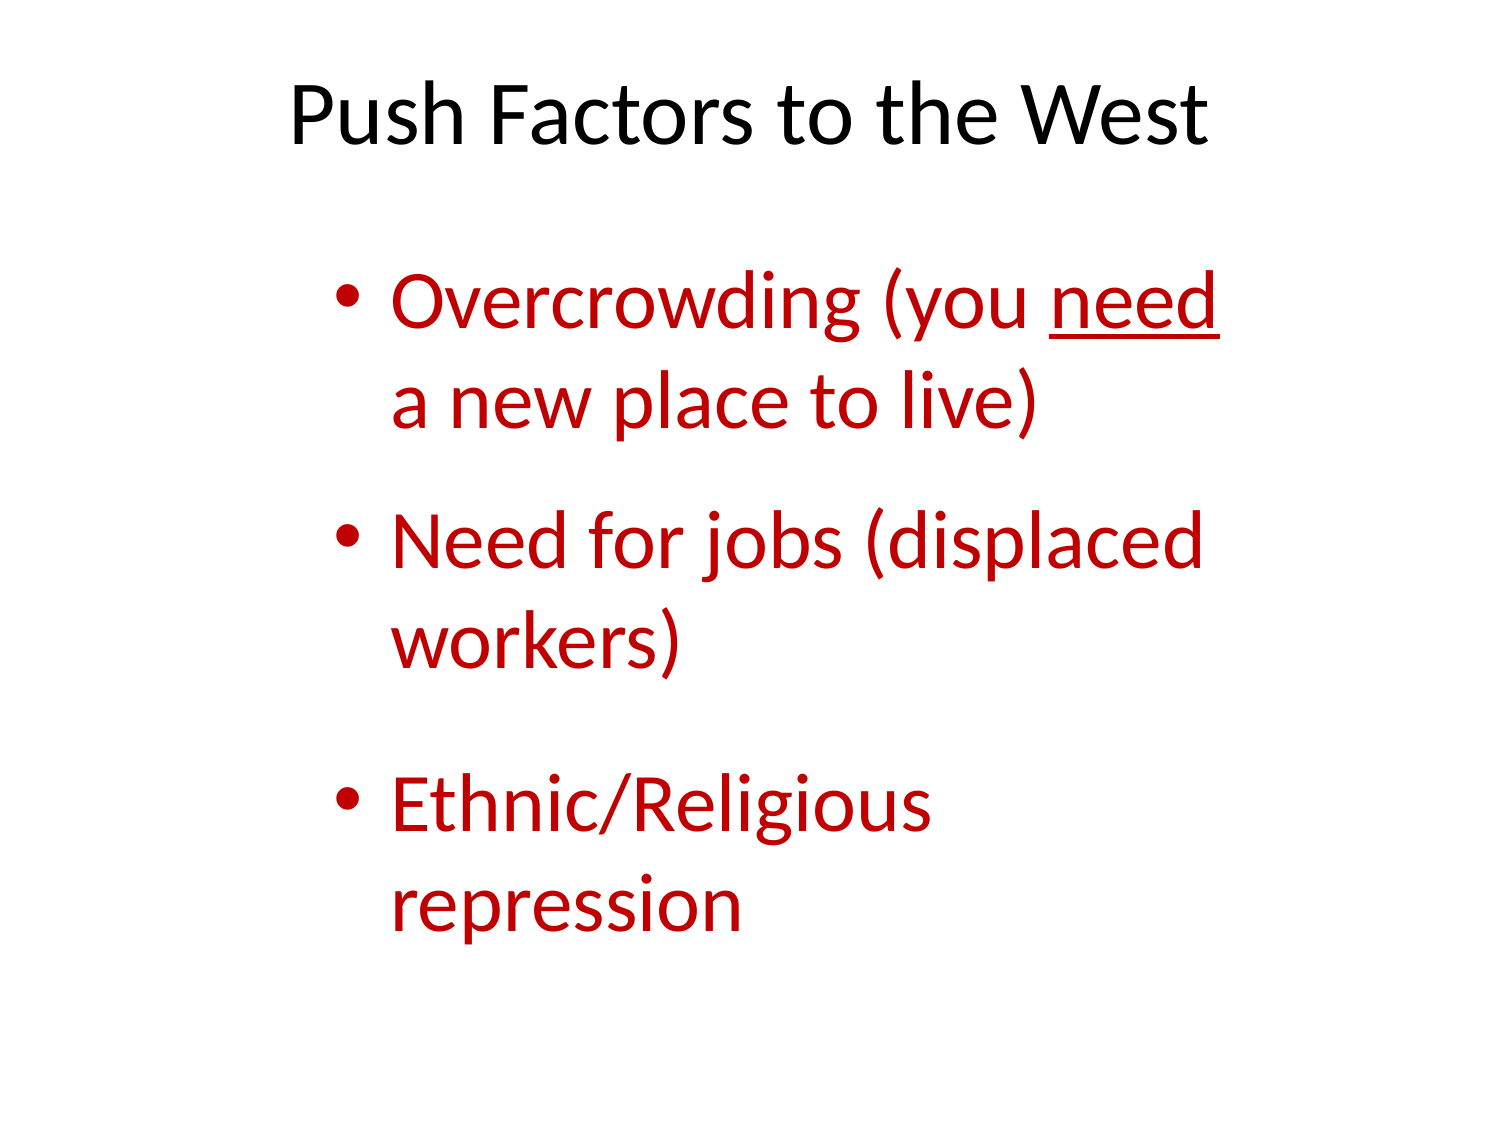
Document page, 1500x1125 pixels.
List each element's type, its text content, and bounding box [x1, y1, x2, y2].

list Overcrowding (you need a new place to live) Need for jobs (displaced workers) Ethnic/Religious repression [318, 237, 1266, 1100]
title Push Factors to the West [75, 45, 1425, 233]
